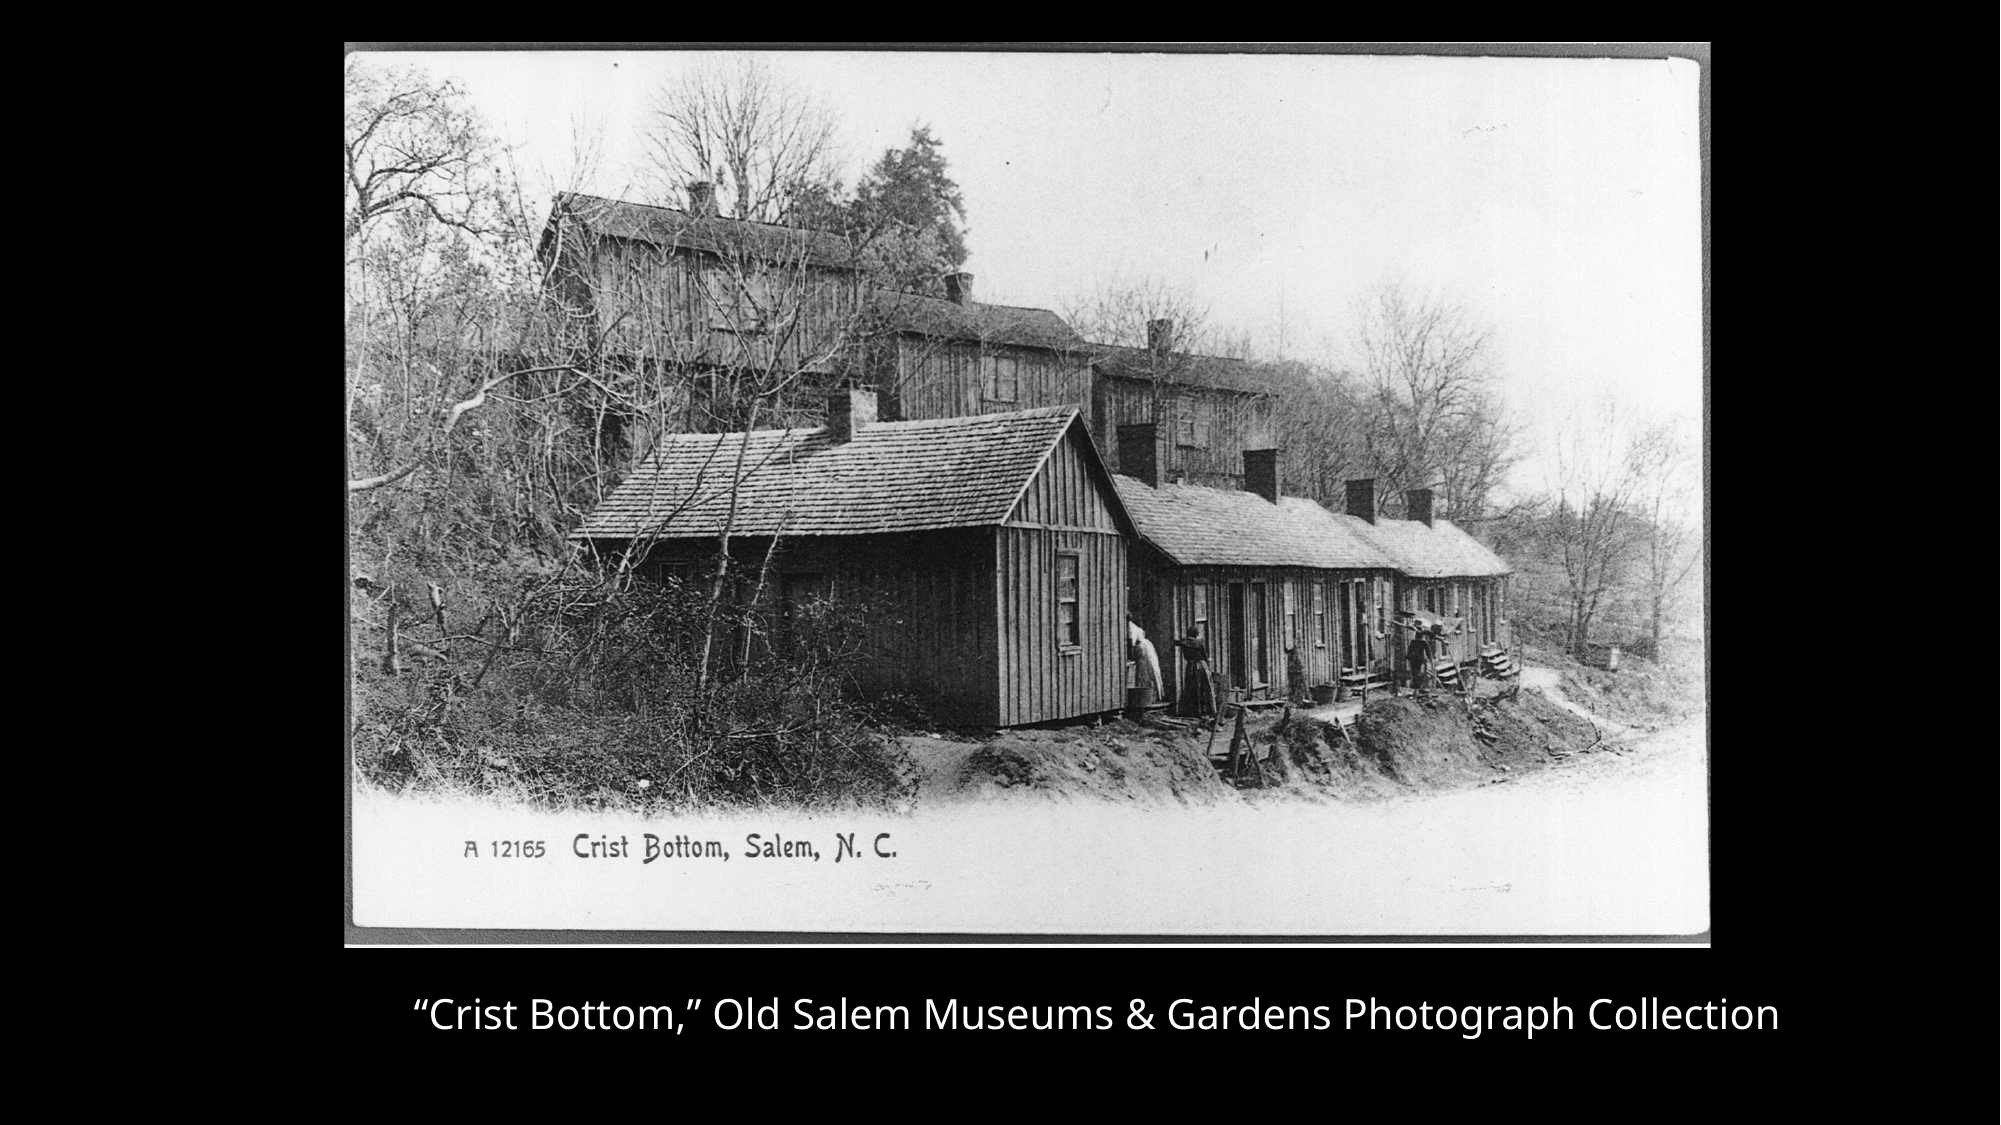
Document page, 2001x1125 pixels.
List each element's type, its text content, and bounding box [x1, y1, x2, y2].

picture [344, 42, 1711, 948]
title “Crist Bottom,” Old Salem Museums & Gardens Photograph Collection [398, 947, 1866, 1047]
